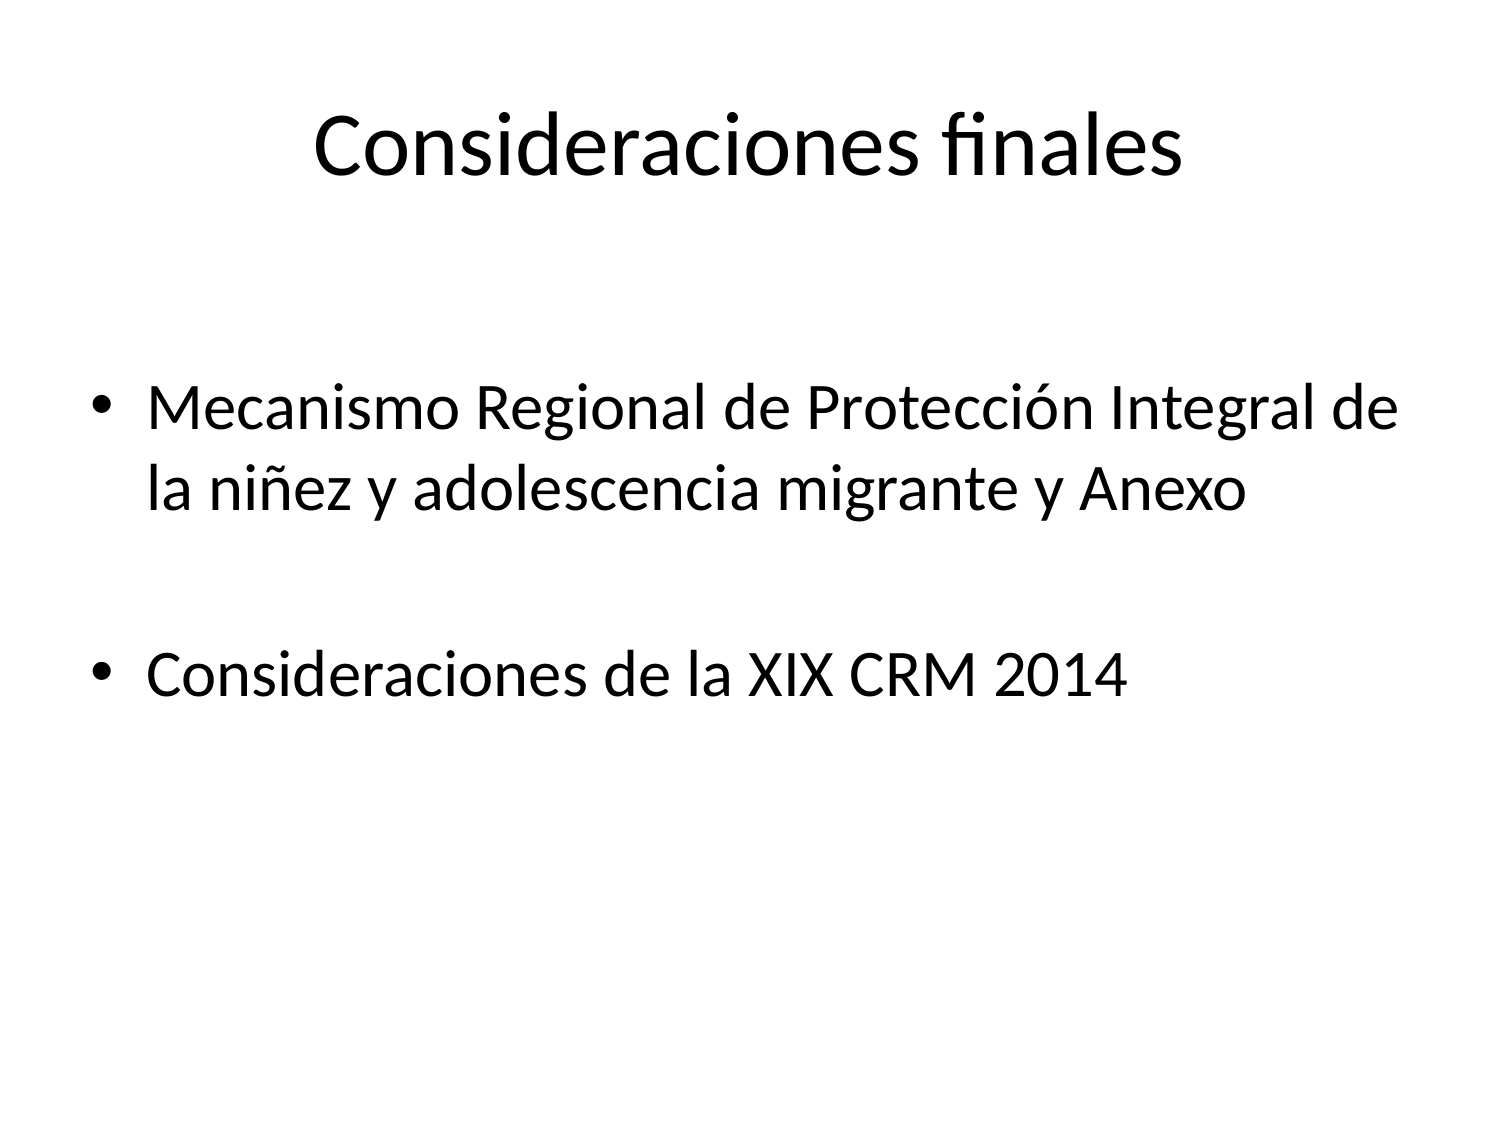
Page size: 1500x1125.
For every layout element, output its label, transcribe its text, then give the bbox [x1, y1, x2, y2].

list Mecanismo Regional de Protección Integral de la niñez y adolescencia migrante y Anexo Consideraciones de la XIX CRM 2014 [75, 262, 1425, 1005]
title Consideraciones finales [75, 45, 1425, 233]
